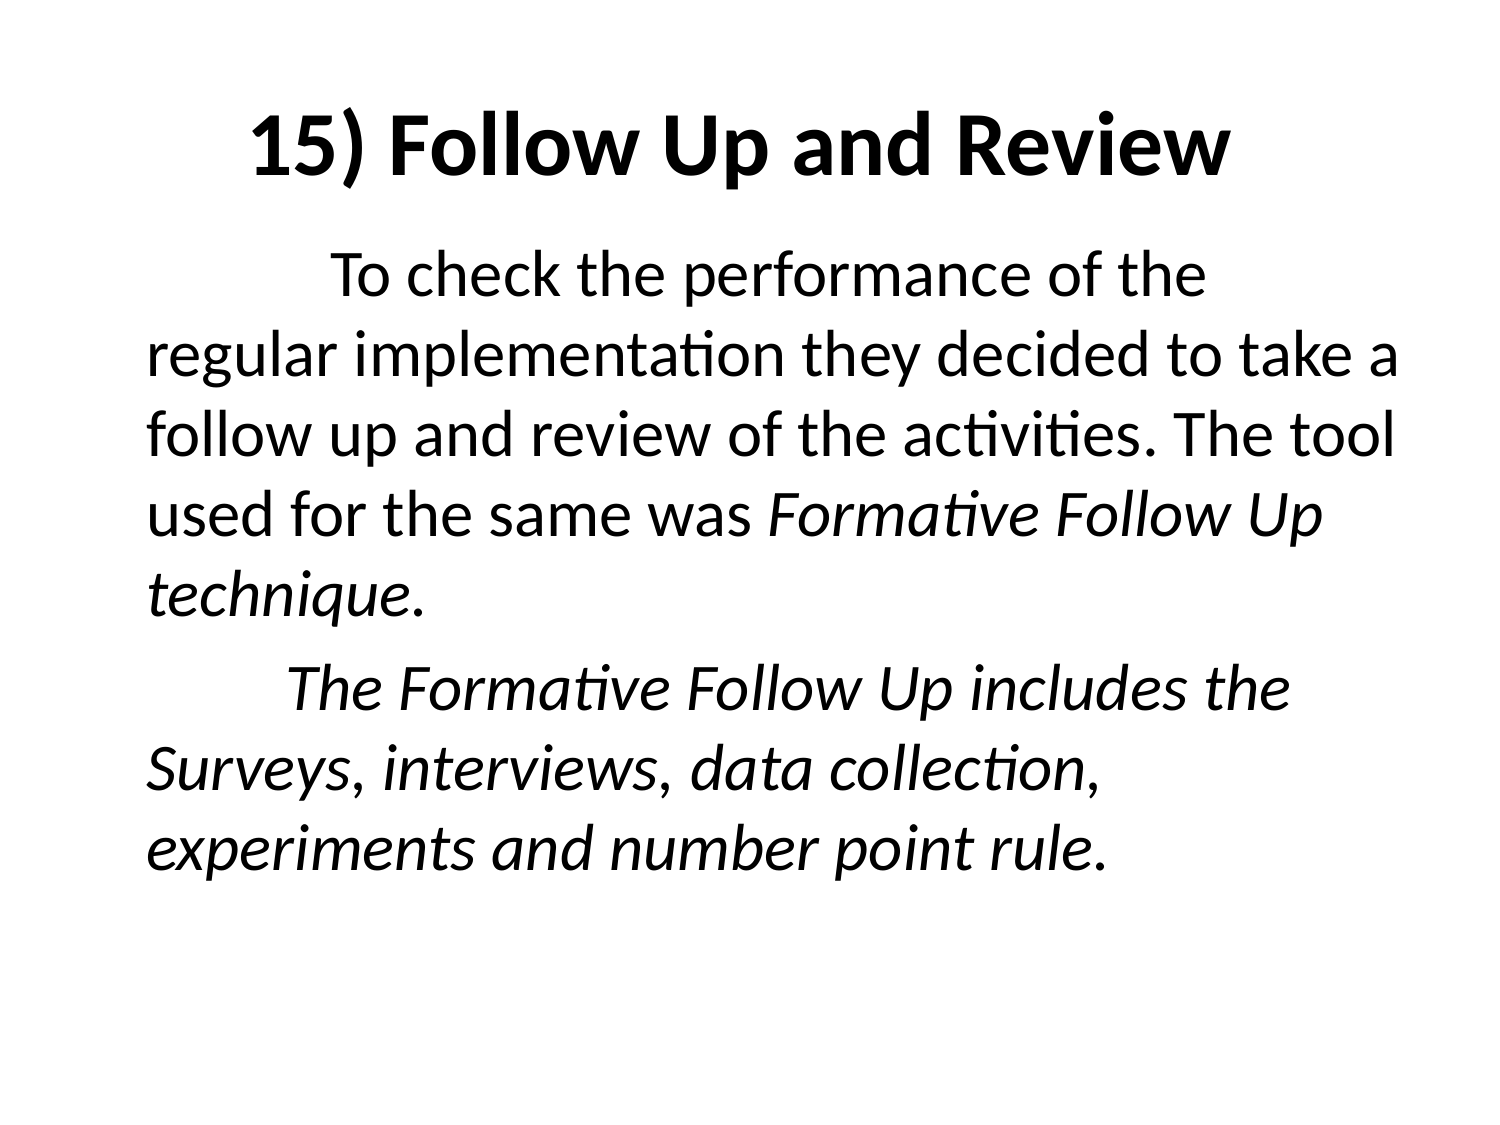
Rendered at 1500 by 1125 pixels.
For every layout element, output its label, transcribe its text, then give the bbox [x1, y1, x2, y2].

list To check the performance of the regular implementation they decided to take a follow up and review of the activities. The tool used for the same was Formative Follow Up technique. The Formative Follow Up includes the Surveys, interviews, data collection, experiments and number point rule. [75, 128, 1425, 1005]
title 15) Follow Up and Review [75, 45, 1425, 128]
